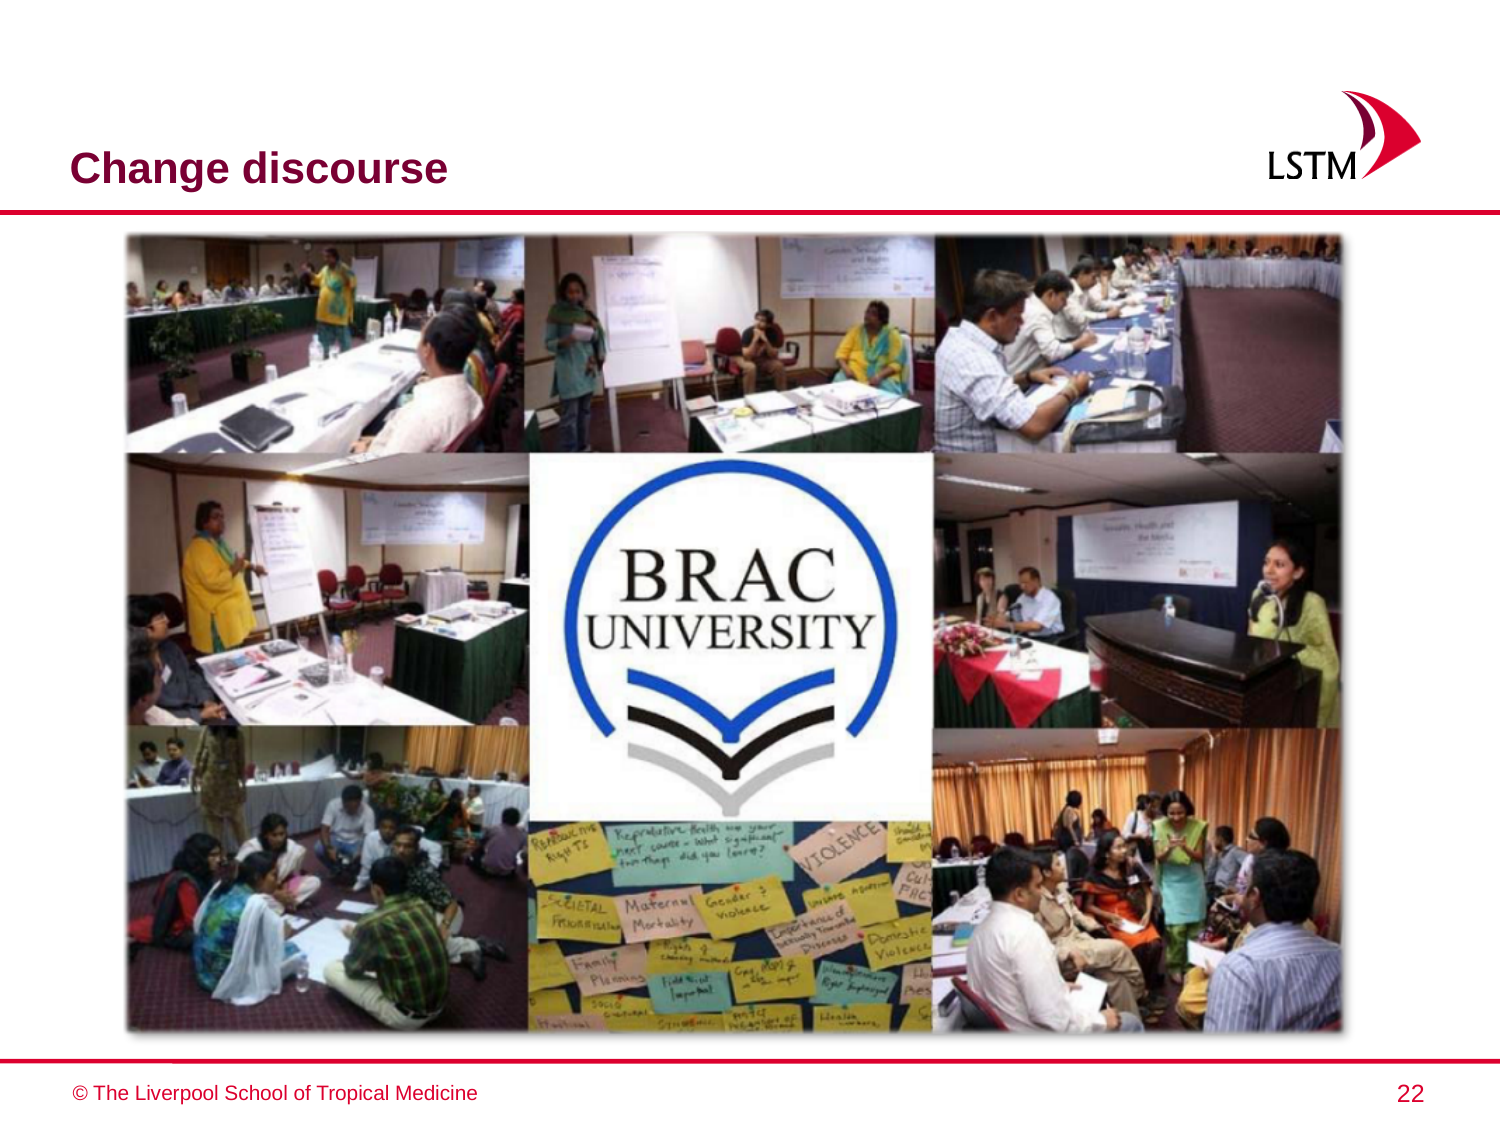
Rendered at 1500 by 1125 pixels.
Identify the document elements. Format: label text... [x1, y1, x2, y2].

picture [123, 231, 1347, 1037]
picture [1269, 91, 1421, 179]
title Change discourse [54, 99, 1118, 201]
